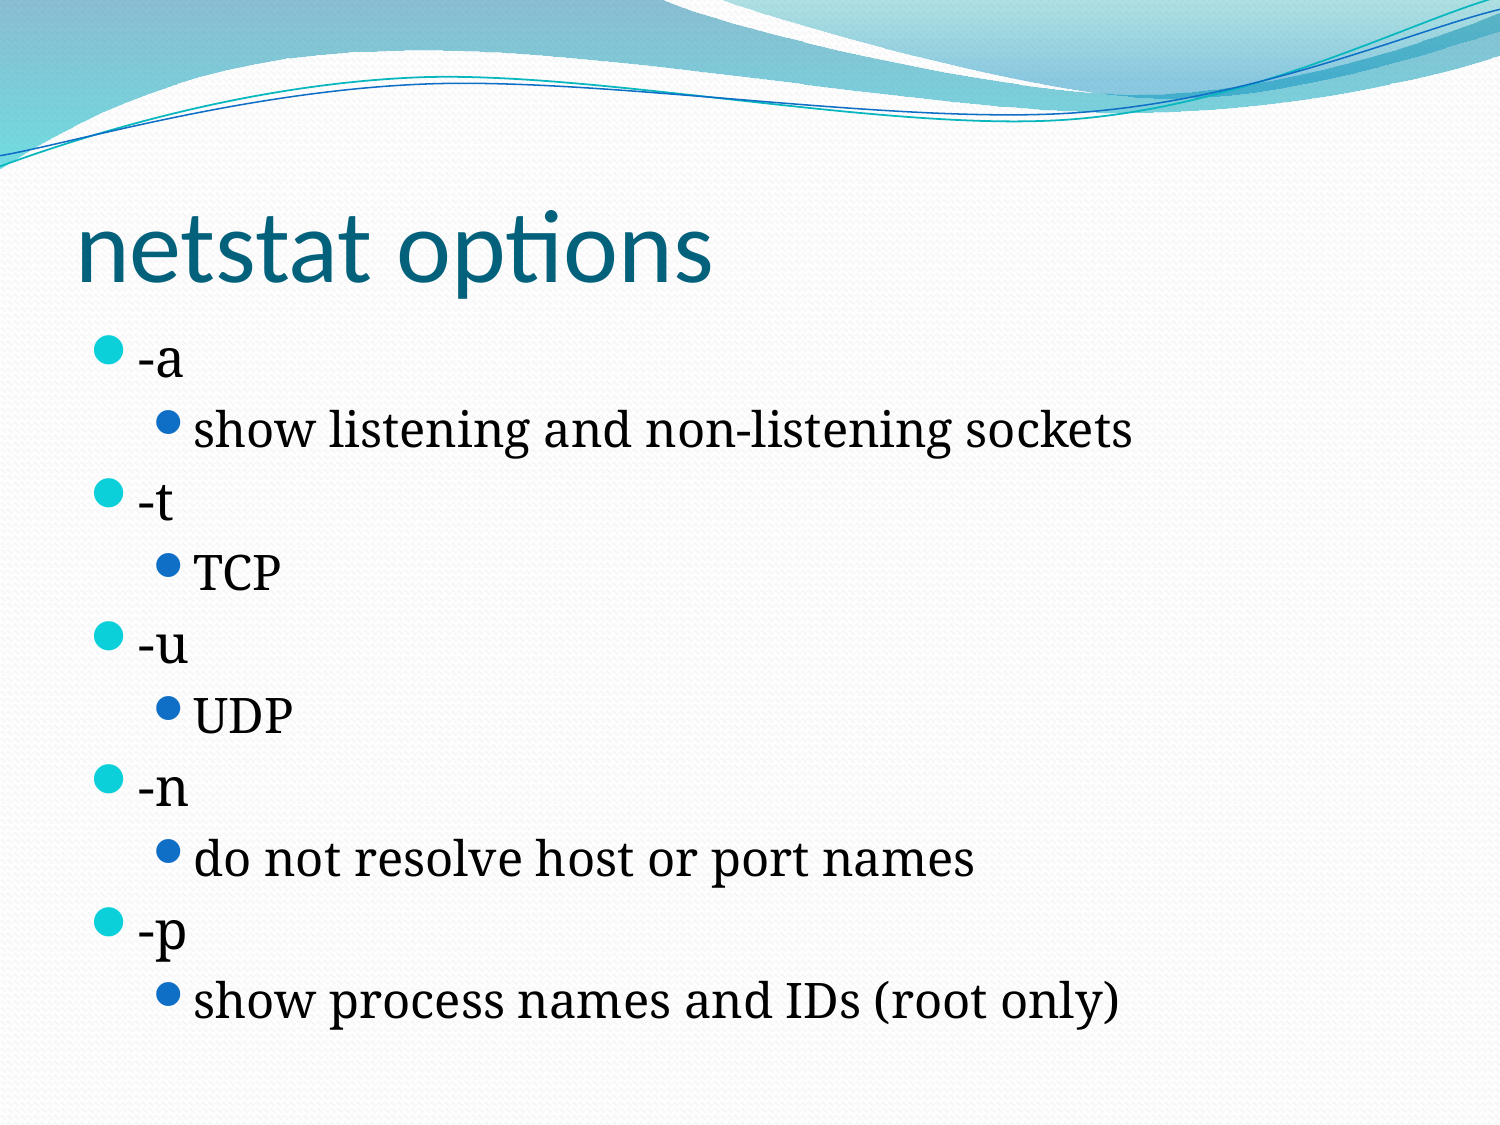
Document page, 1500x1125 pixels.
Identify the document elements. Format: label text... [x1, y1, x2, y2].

title netstat options [75, 115, 1425, 303]
list -a show listening and non-listening sockets -t TCP -u UDP -n do not resolve host or port names -p show process names and IDs (root only) [75, 317, 1425, 1038]
